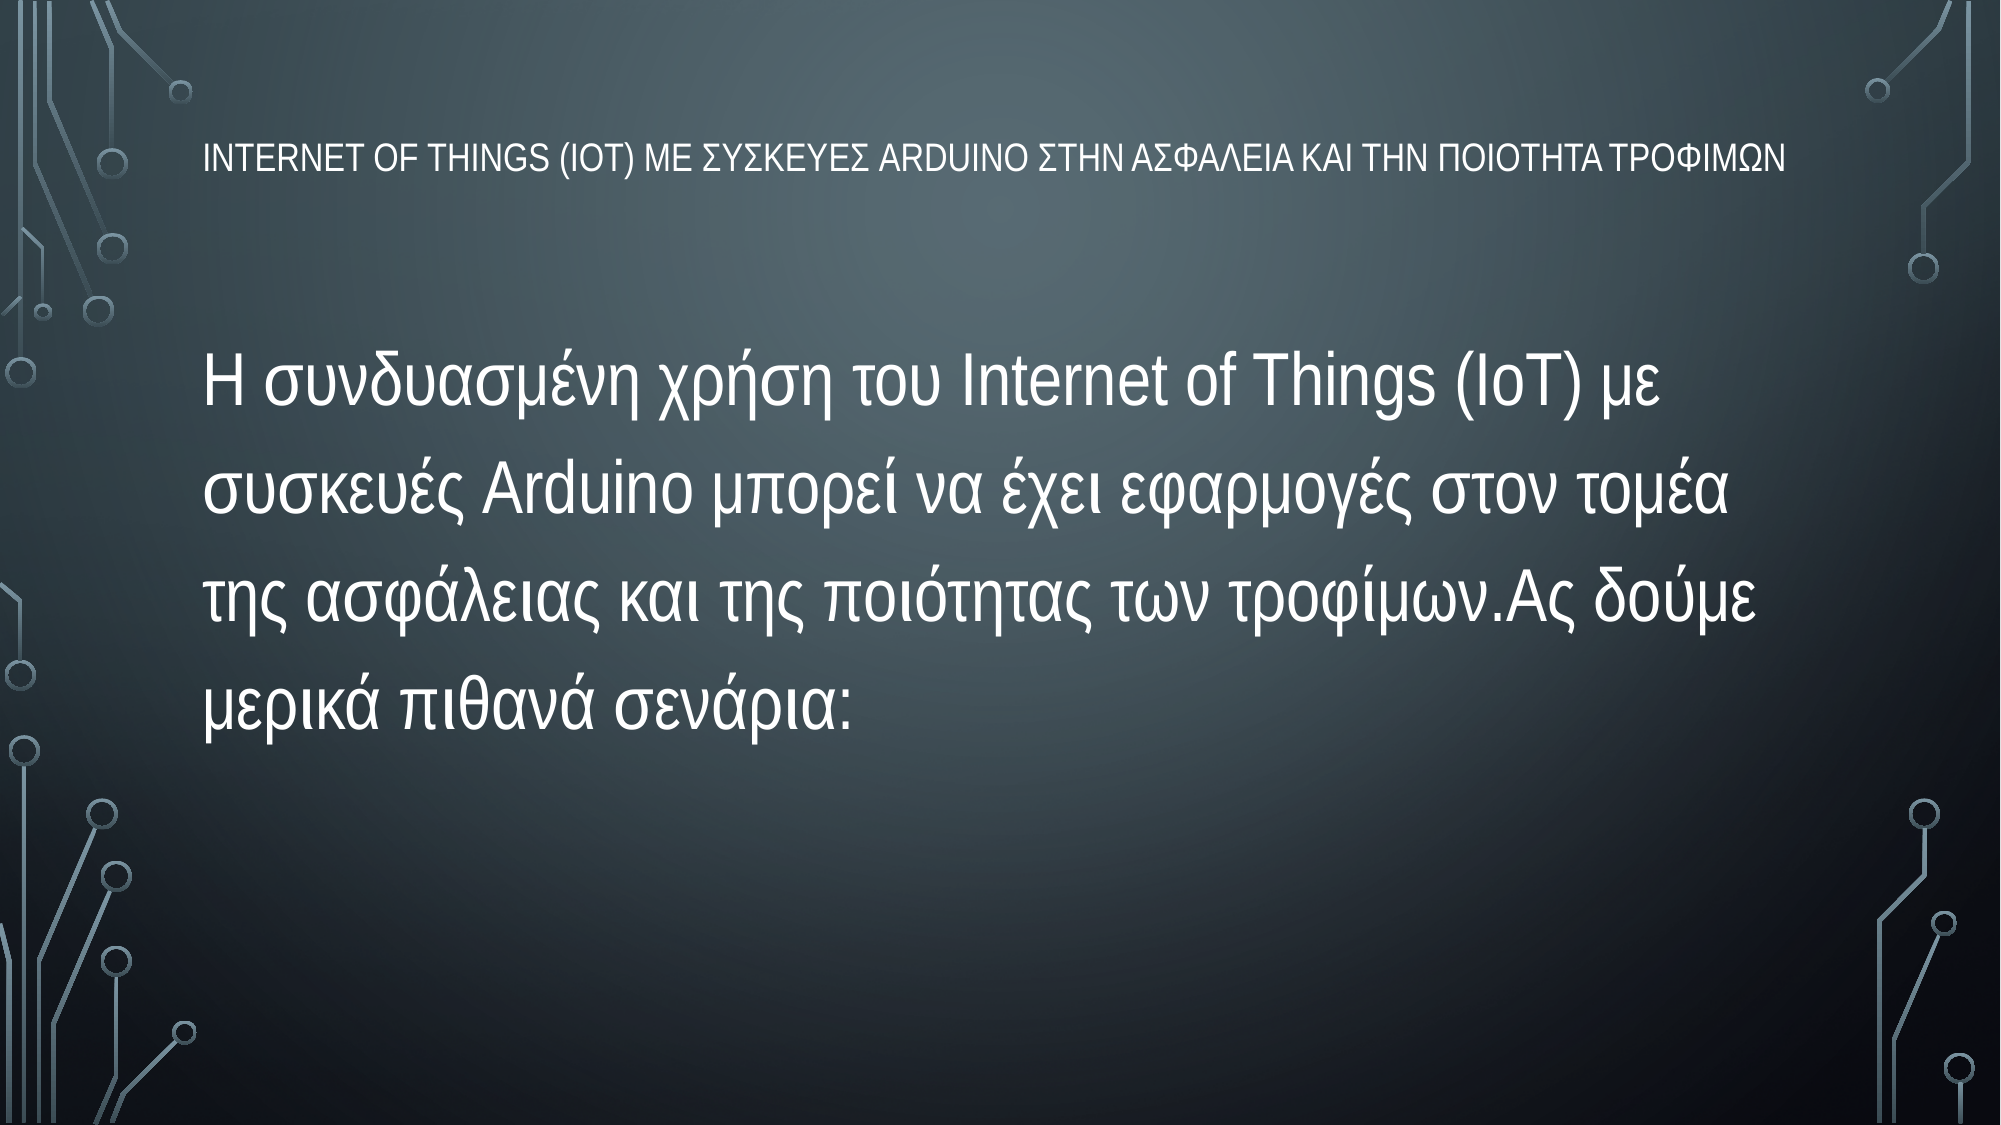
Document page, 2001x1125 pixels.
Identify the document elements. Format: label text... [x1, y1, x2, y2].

title Internet of Things (IoT) με συσκευες Arduino στην ασφαλεια και την ποιοτητα τροφιμων [187, 68, 1813, 250]
list Η συνδυασμένη χρήση του Internet of Things (IoT) με συσκευές Arduino μπορεί να έχει εφαρμογές στον τομέα της ασφάλειας και της ποιότητας των τροφίμων.Ας δούμε μερικά πιθανά σενάρια: [187, 305, 1813, 1064]
